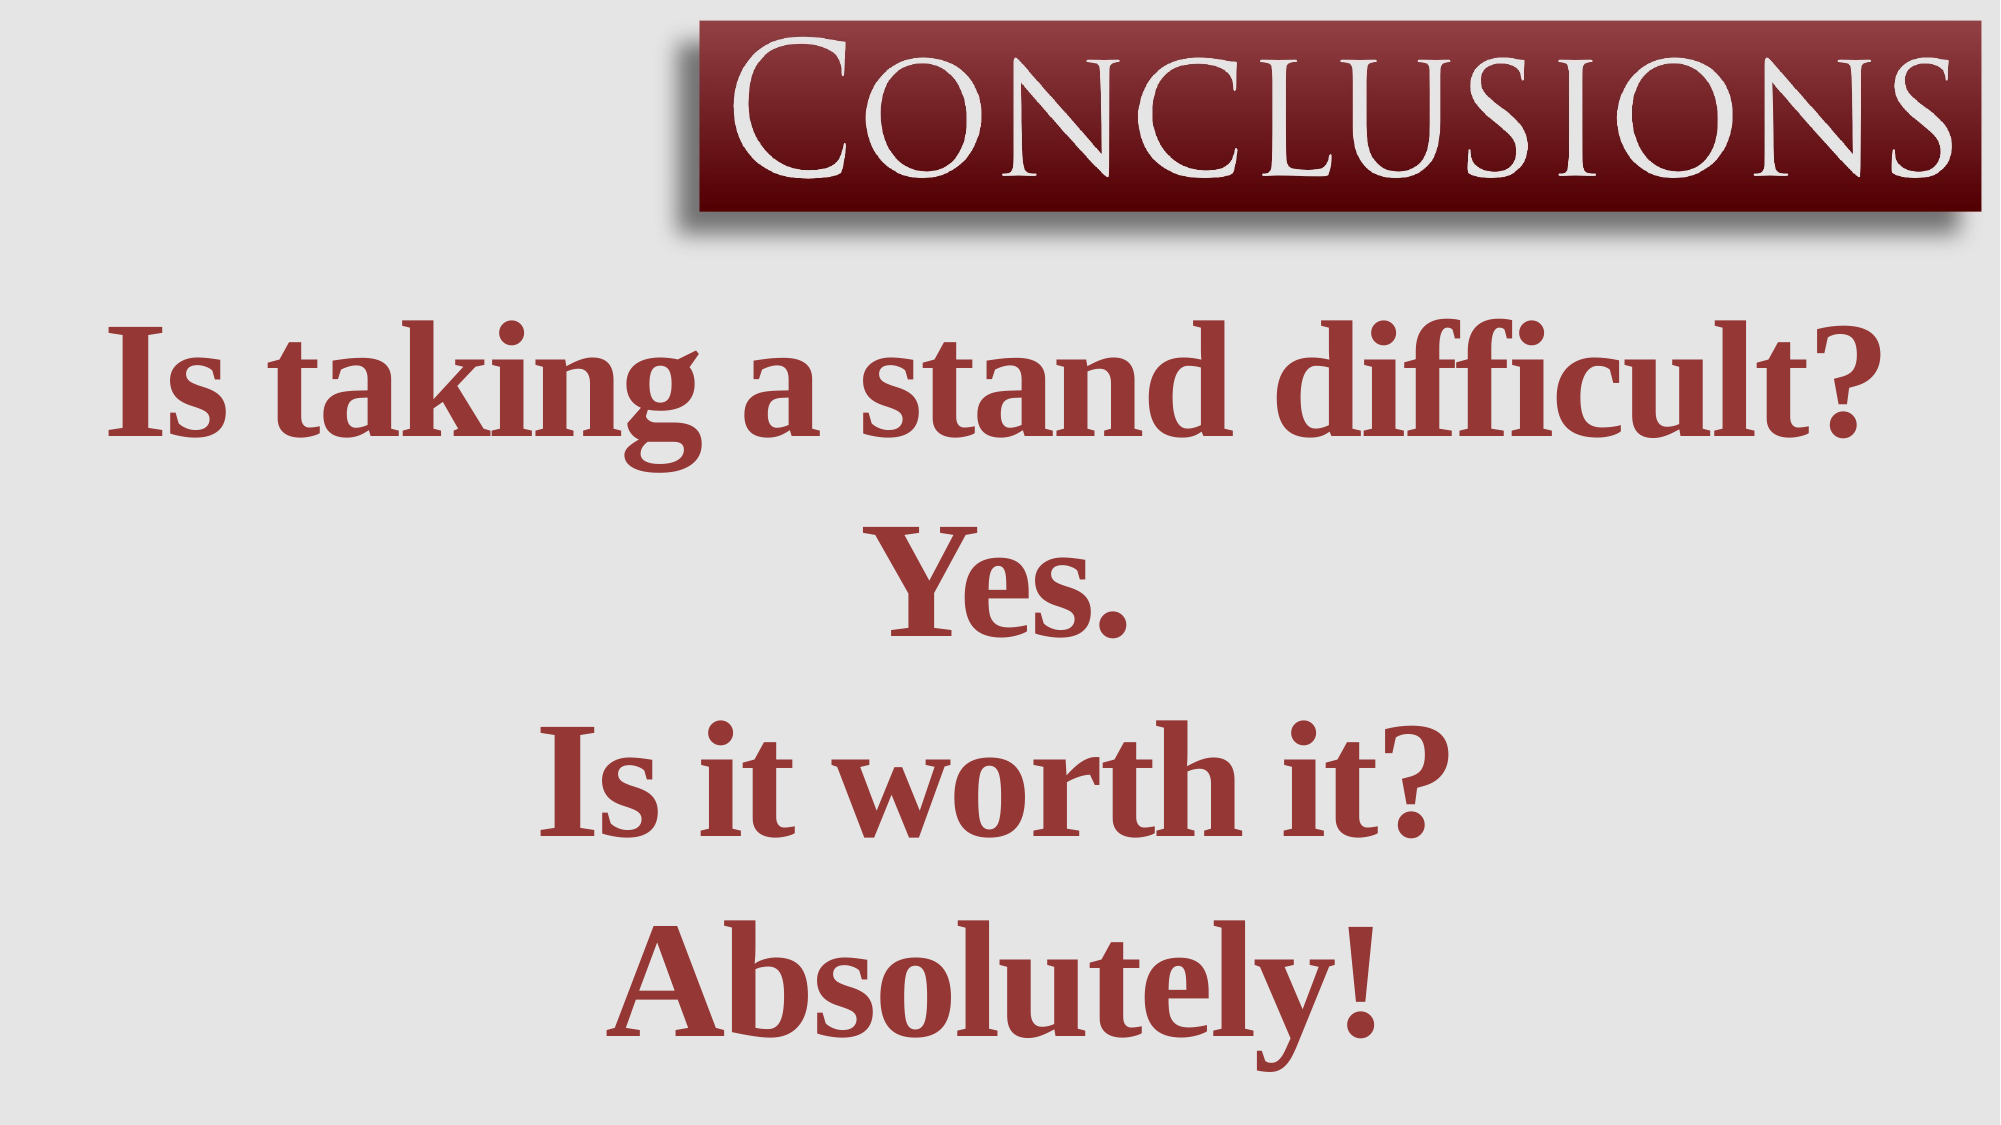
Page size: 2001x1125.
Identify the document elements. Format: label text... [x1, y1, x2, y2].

text_box Is taking a stand difficult? Yes. Is it worth it? Absolutely! [27, 262, 1968, 1077]
picture [0, 0, 2001, 1125]
